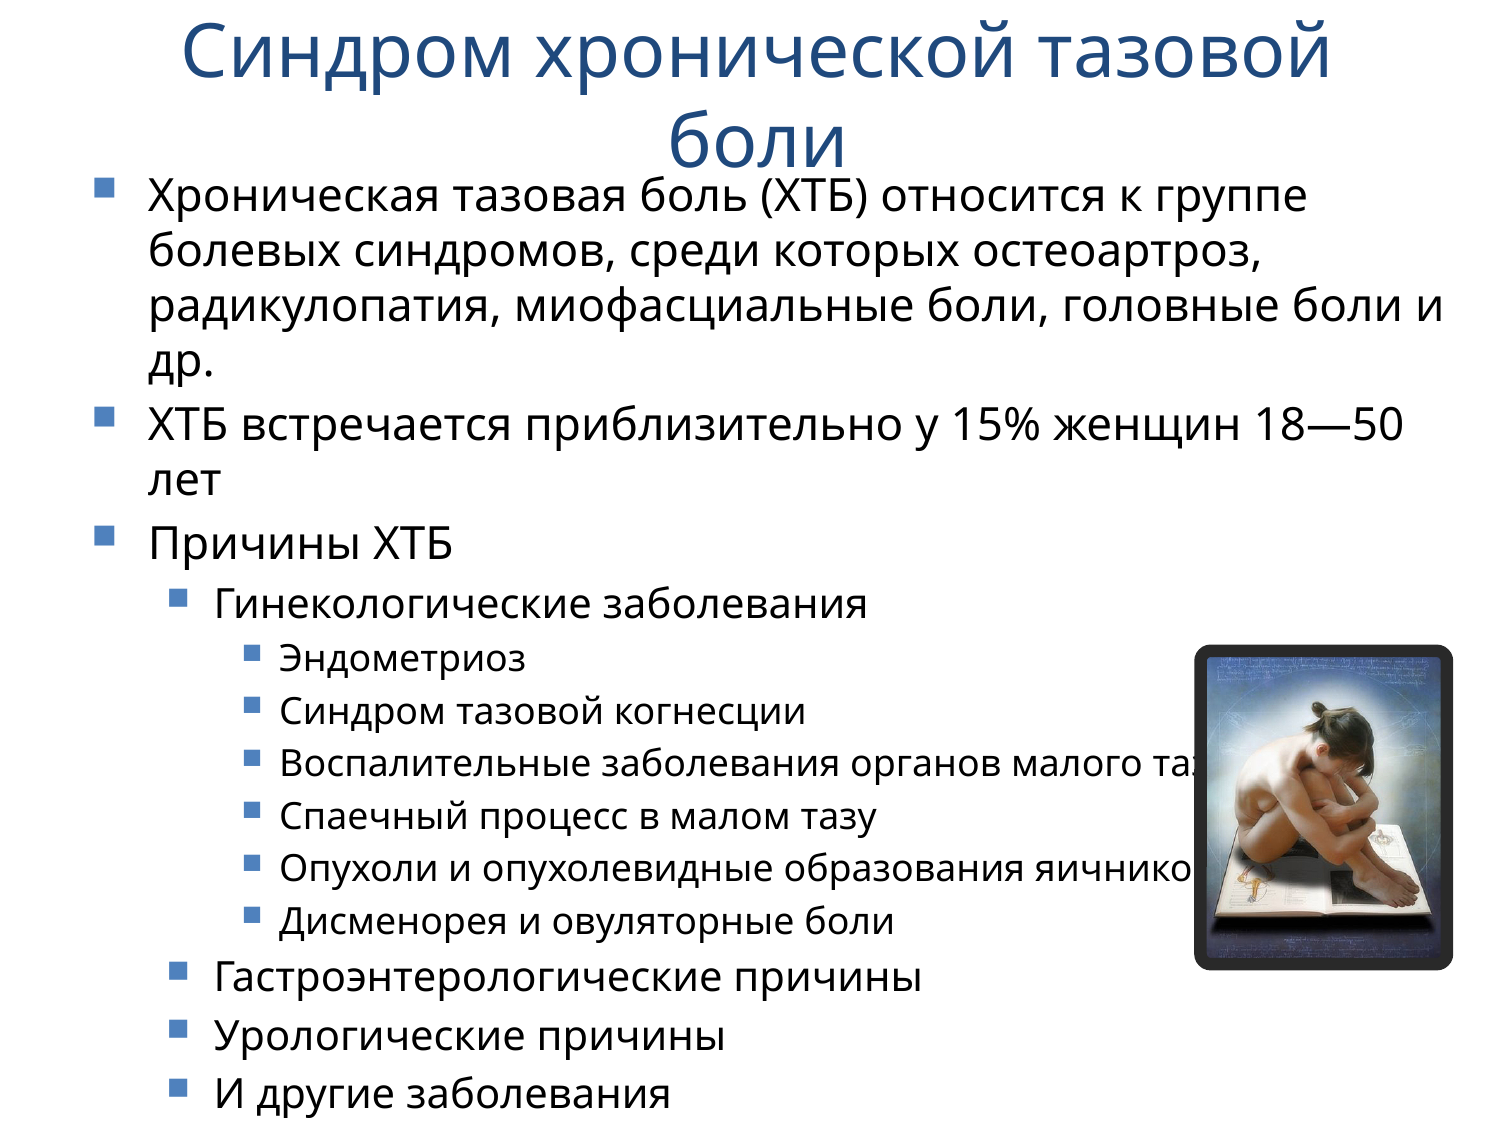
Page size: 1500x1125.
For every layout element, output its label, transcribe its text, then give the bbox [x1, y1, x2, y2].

title Синдром хронической тазовой боли [123, 30, 1393, 157]
picture [1200, 650, 1448, 965]
list Хроническая тазовая боль (ХТБ) относится к группе болевых синдромов, среди которых остеоартроз, радикулопатия, миофасциальные боли, головные боли и др. ХТБ встречается приблизительно у 15% женщин 18—50 лет Причины ХТБ Гинекологические заболевания Эндометриоз Синдром тазовой когнесции Воспалительные заболевания органов малого таза Спаечный процесс в малом тазу Опухоли и опухолевидные образования яичников Дисменорея и овуляторные боли Гастроэнтерологические причины Урологические причины И другие заболевания [76, 157, 1500, 882]
